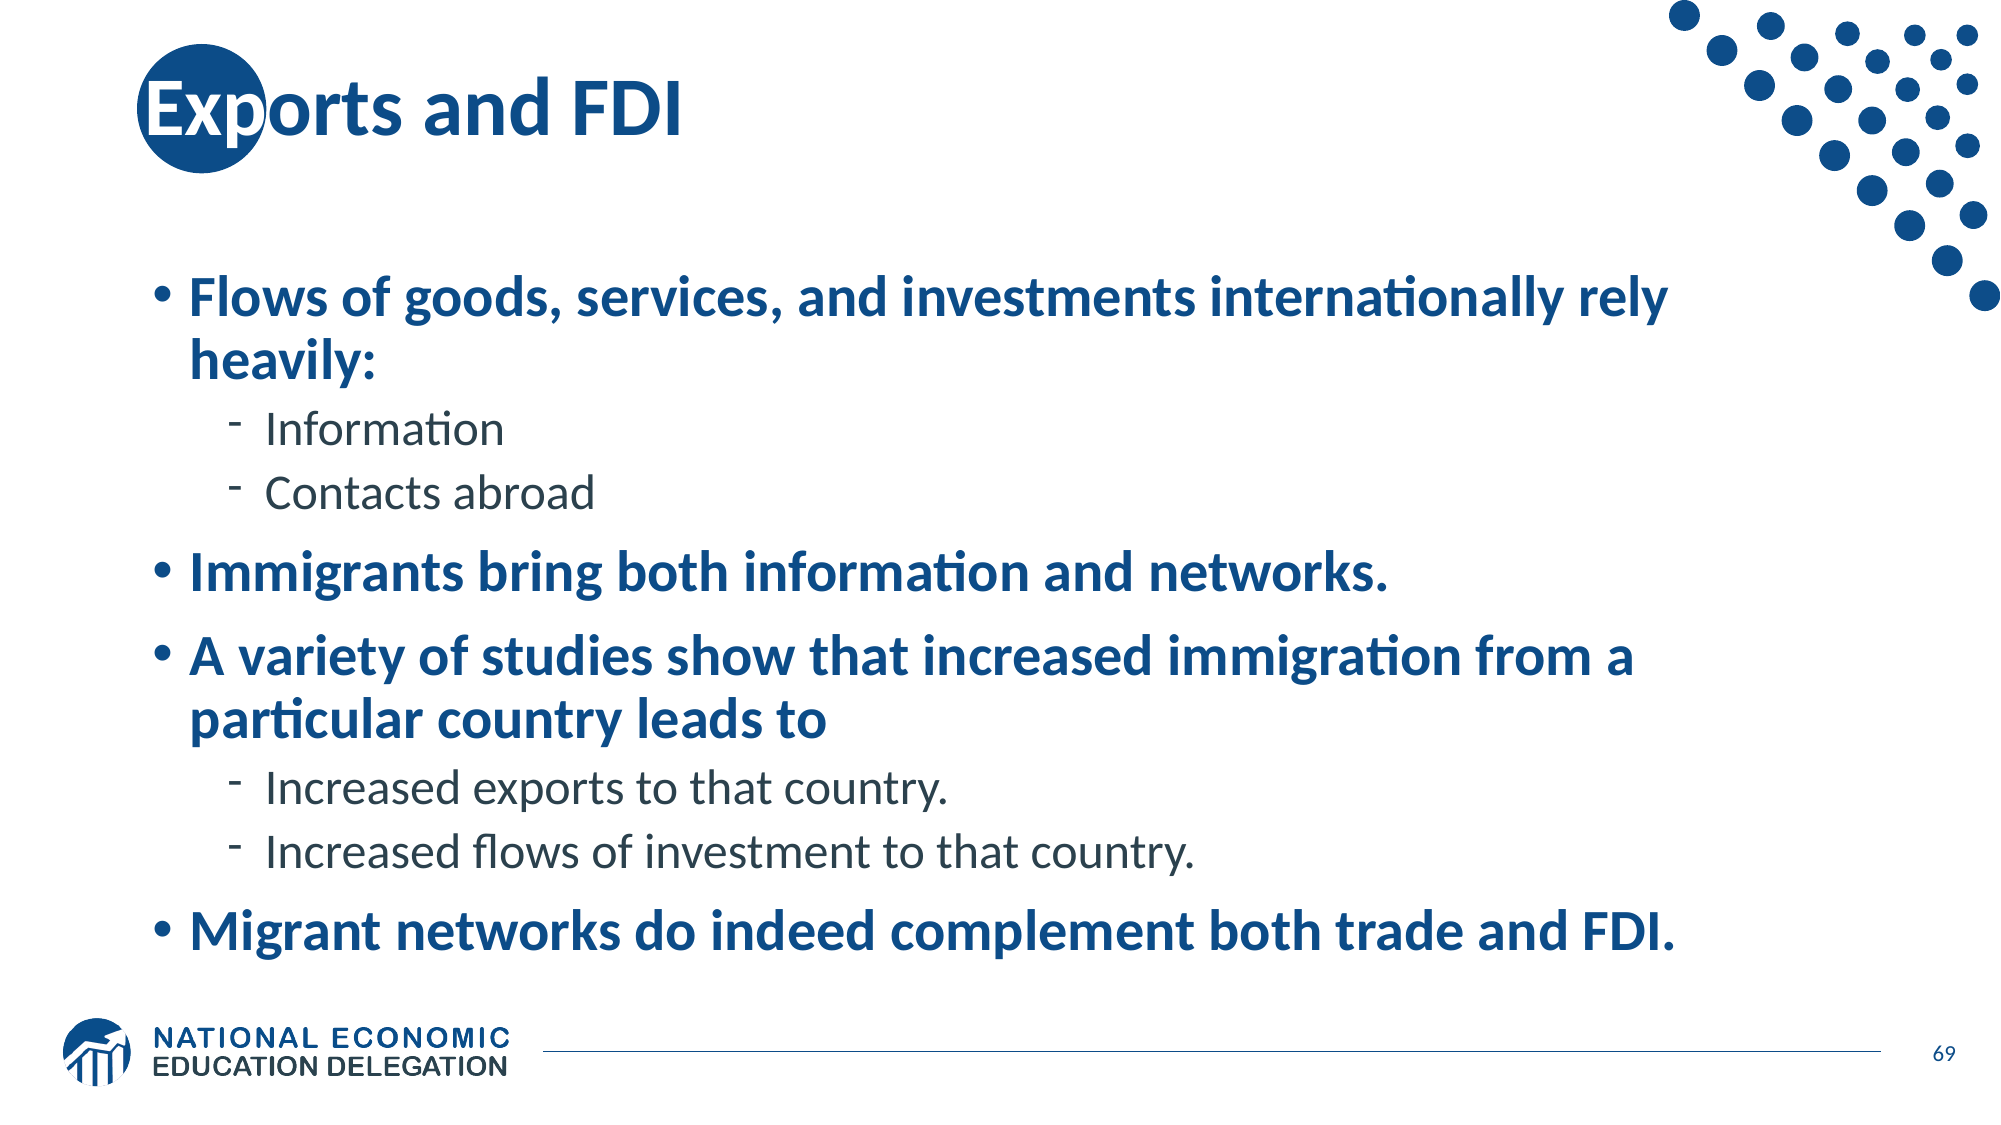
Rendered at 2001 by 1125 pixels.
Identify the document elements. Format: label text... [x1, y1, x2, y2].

list Flows of goods, services, and investments internationally rely heavily: Information Contacts abroad Immigrants bring both information and networks. A variety of studies show that increased immigration from a particular country leads to Increased exports to that country. Increased flows of investment to that country. Migrant networks do indeed complement both trade and FDI. [137, 257, 1863, 972]
title Exports and FDI [129, 0, 1855, 218]
picture [55, 1013, 520, 1091]
slide_number 69 [1521, 1022, 1972, 1082]
